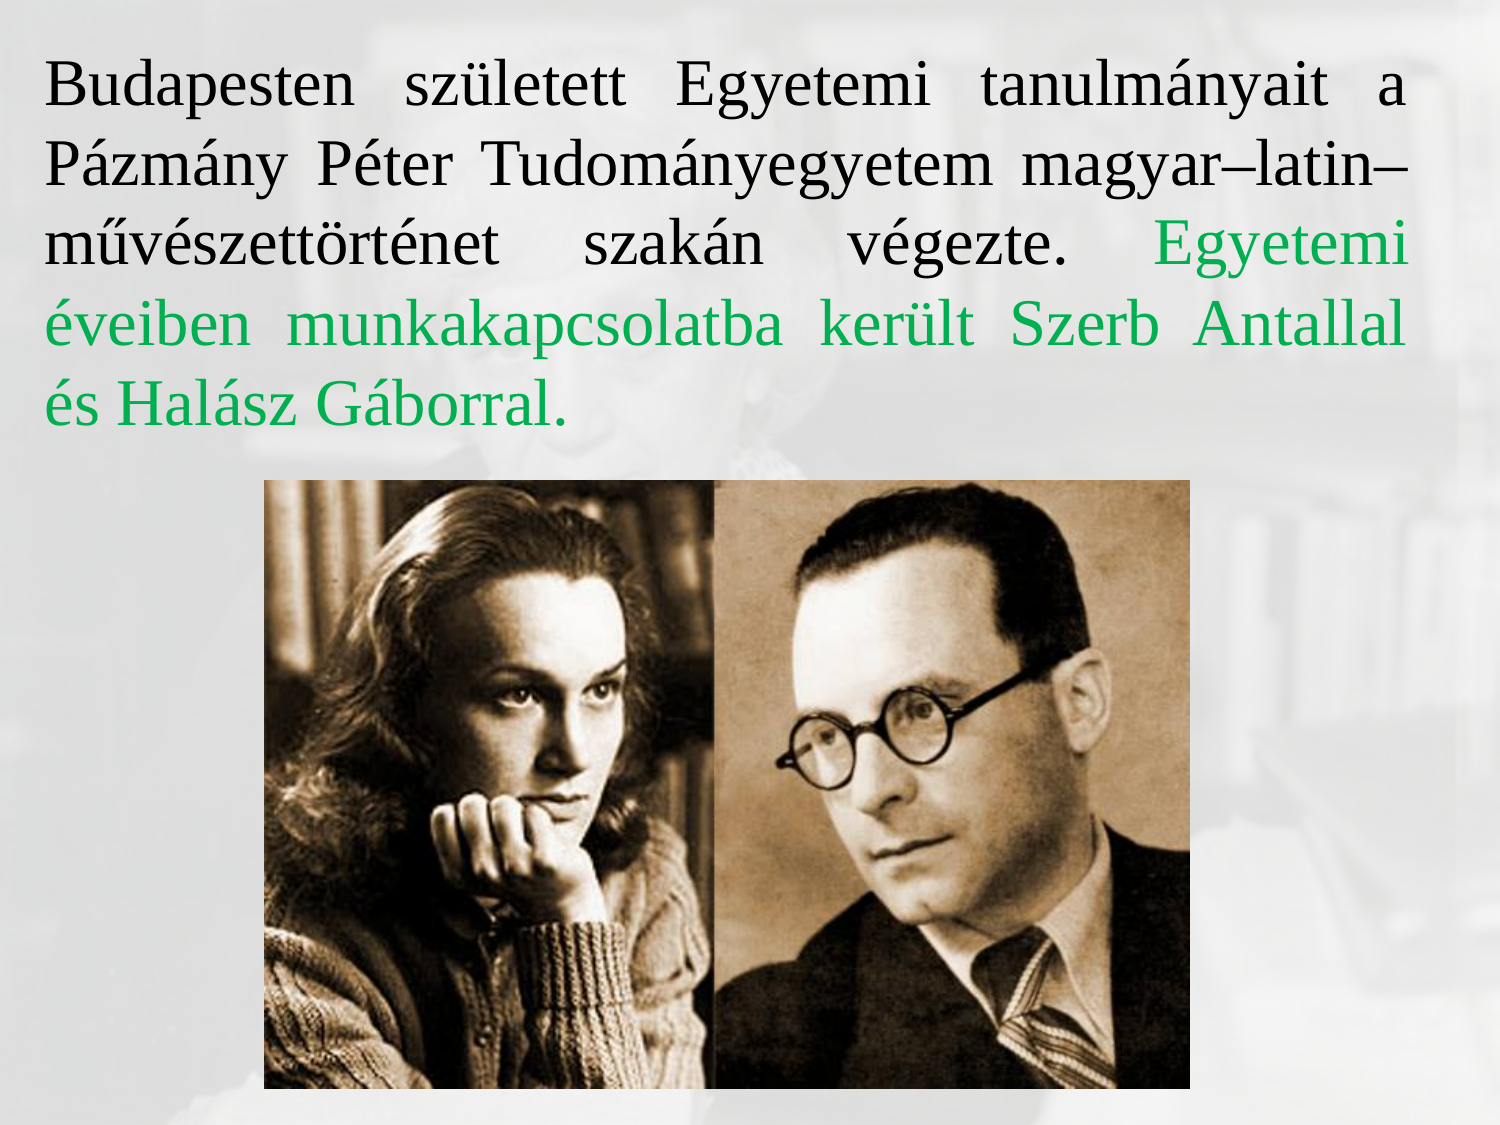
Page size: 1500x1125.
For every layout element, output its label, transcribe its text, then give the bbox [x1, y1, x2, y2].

picture [264, 480, 1190, 1089]
list Budapesten született Egyetemi tanulmányait a Pázmány Péter Tudományegyetem magyar–latin–művészettörténet szakán végezte. Egyetemi éveiben munkakapcsolatba került Szerb Antallal és Halász Gáborral. [29, 30, 1425, 1094]
